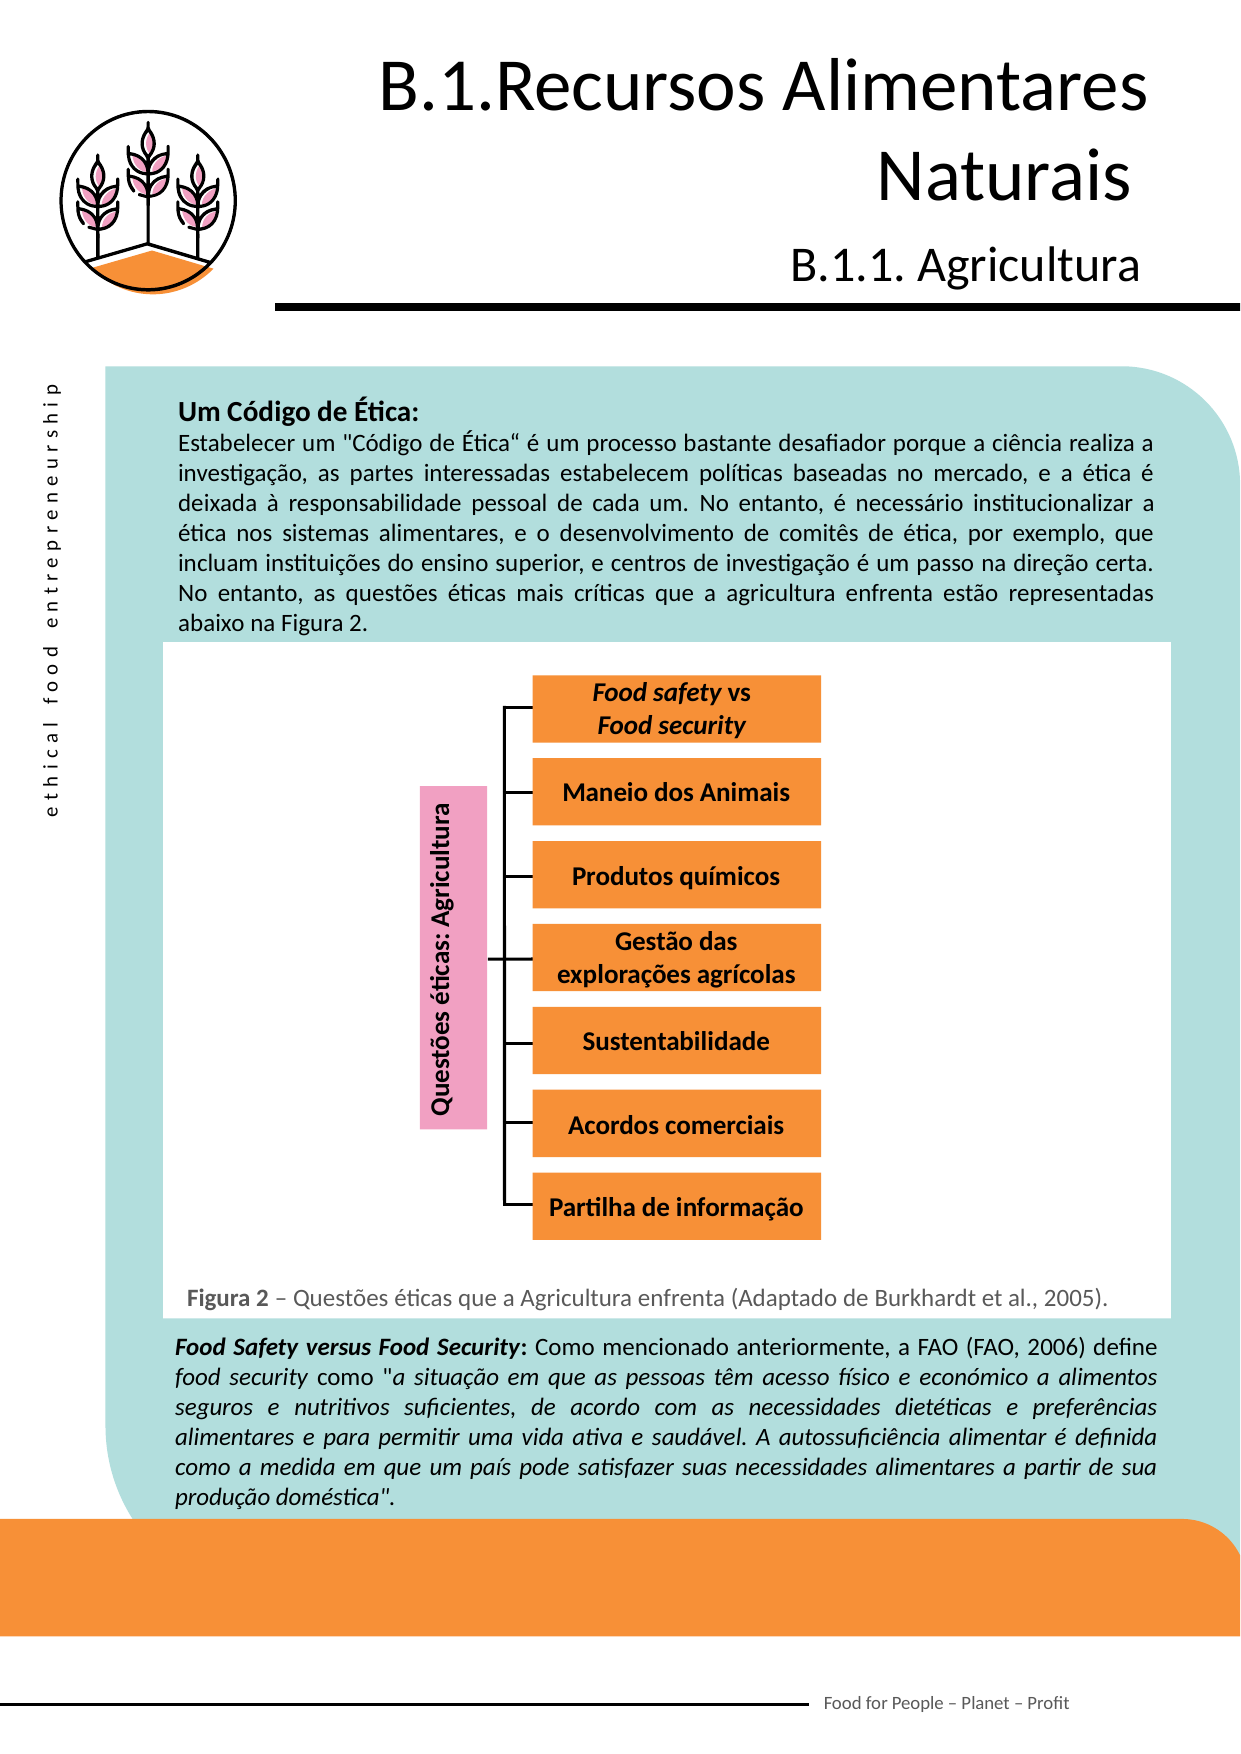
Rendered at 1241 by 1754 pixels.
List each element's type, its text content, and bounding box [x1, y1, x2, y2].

text_box B.1.1. Agricultura [532, 224, 1156, 300]
text_box Food Safety versus Food Security: Como mencionado anteriormente, a FAO (FAO, 2006) define food security como "a situação em que as pessoas têm acesso físico e económico a alimentos seguros e nutritivos suficientes, de acordo com as necessidades dietéticas e preferências alimentares e para permitir uma vida ativa e saudável. A autossuficiência alimentar é definida como a medida em que um país pode satisfazer suas necessidades alimentares a partir de sua produção doméstica". [160, 1322, 1174, 1548]
text_box [419, 785, 487, 1130]
list B.1.Recursos Alimentares Naturais [236, 28, 1164, 184]
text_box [59, 109, 237, 295]
text_box Questões éticas: Agricultura [414, 787, 462, 1132]
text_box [487, 705, 532, 1205]
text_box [532, 675, 822, 1241]
list Um Código de Ética: Estabelecer um "Código de Ética“ é um processo bastante desafiador porque a ciência realiza a investigação, as partes interessadas estabelecem políticas baseadas no mercado, e a ética é deixada à responsabilidade pessoal de cada um. No entanto, é necessário institucionalizar a ética nos sistemas alimentares, e o desenvolvimento de comitês de ética, por exemplo, que incluam instituições do ensino superior, e centros de investigação é um passo na direção certa. No entanto, as questões éticas mais críticas que a agricultura enfrenta estão representadas abaixo na Figura 2. [163, 384, 1171, 1322]
text_box Figura 2 – Questões éticas que a Agricultura enfrenta (Adaptado de Burkhardt et al., 2005). [169, 1273, 1134, 1319]
text_box Food safety vs Food security [530, 667, 820, 705]
